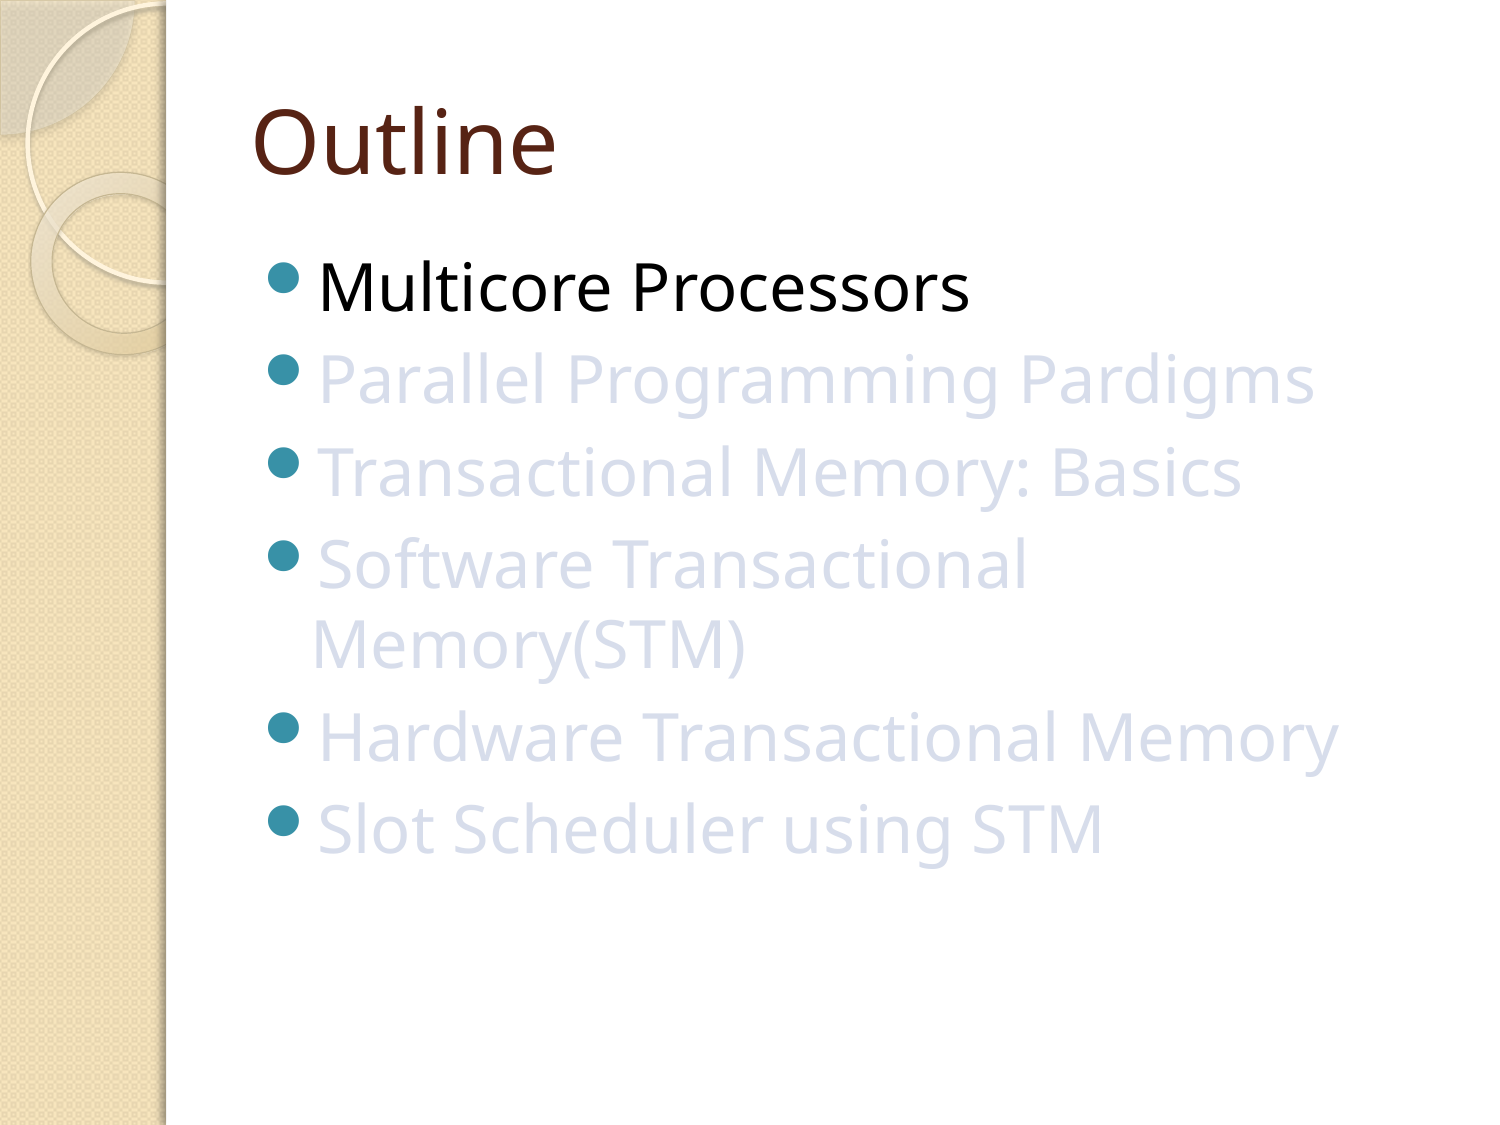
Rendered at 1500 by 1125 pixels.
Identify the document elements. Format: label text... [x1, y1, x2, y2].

title Outline [235, 45, 1466, 233]
list Multicore Processors Parallel Programming Pardigms Transactional Memory: Basics Software Transactional Memory(STM) Hardware Transactional Memory Slot Scheduler using STM [235, 237, 1466, 1025]
